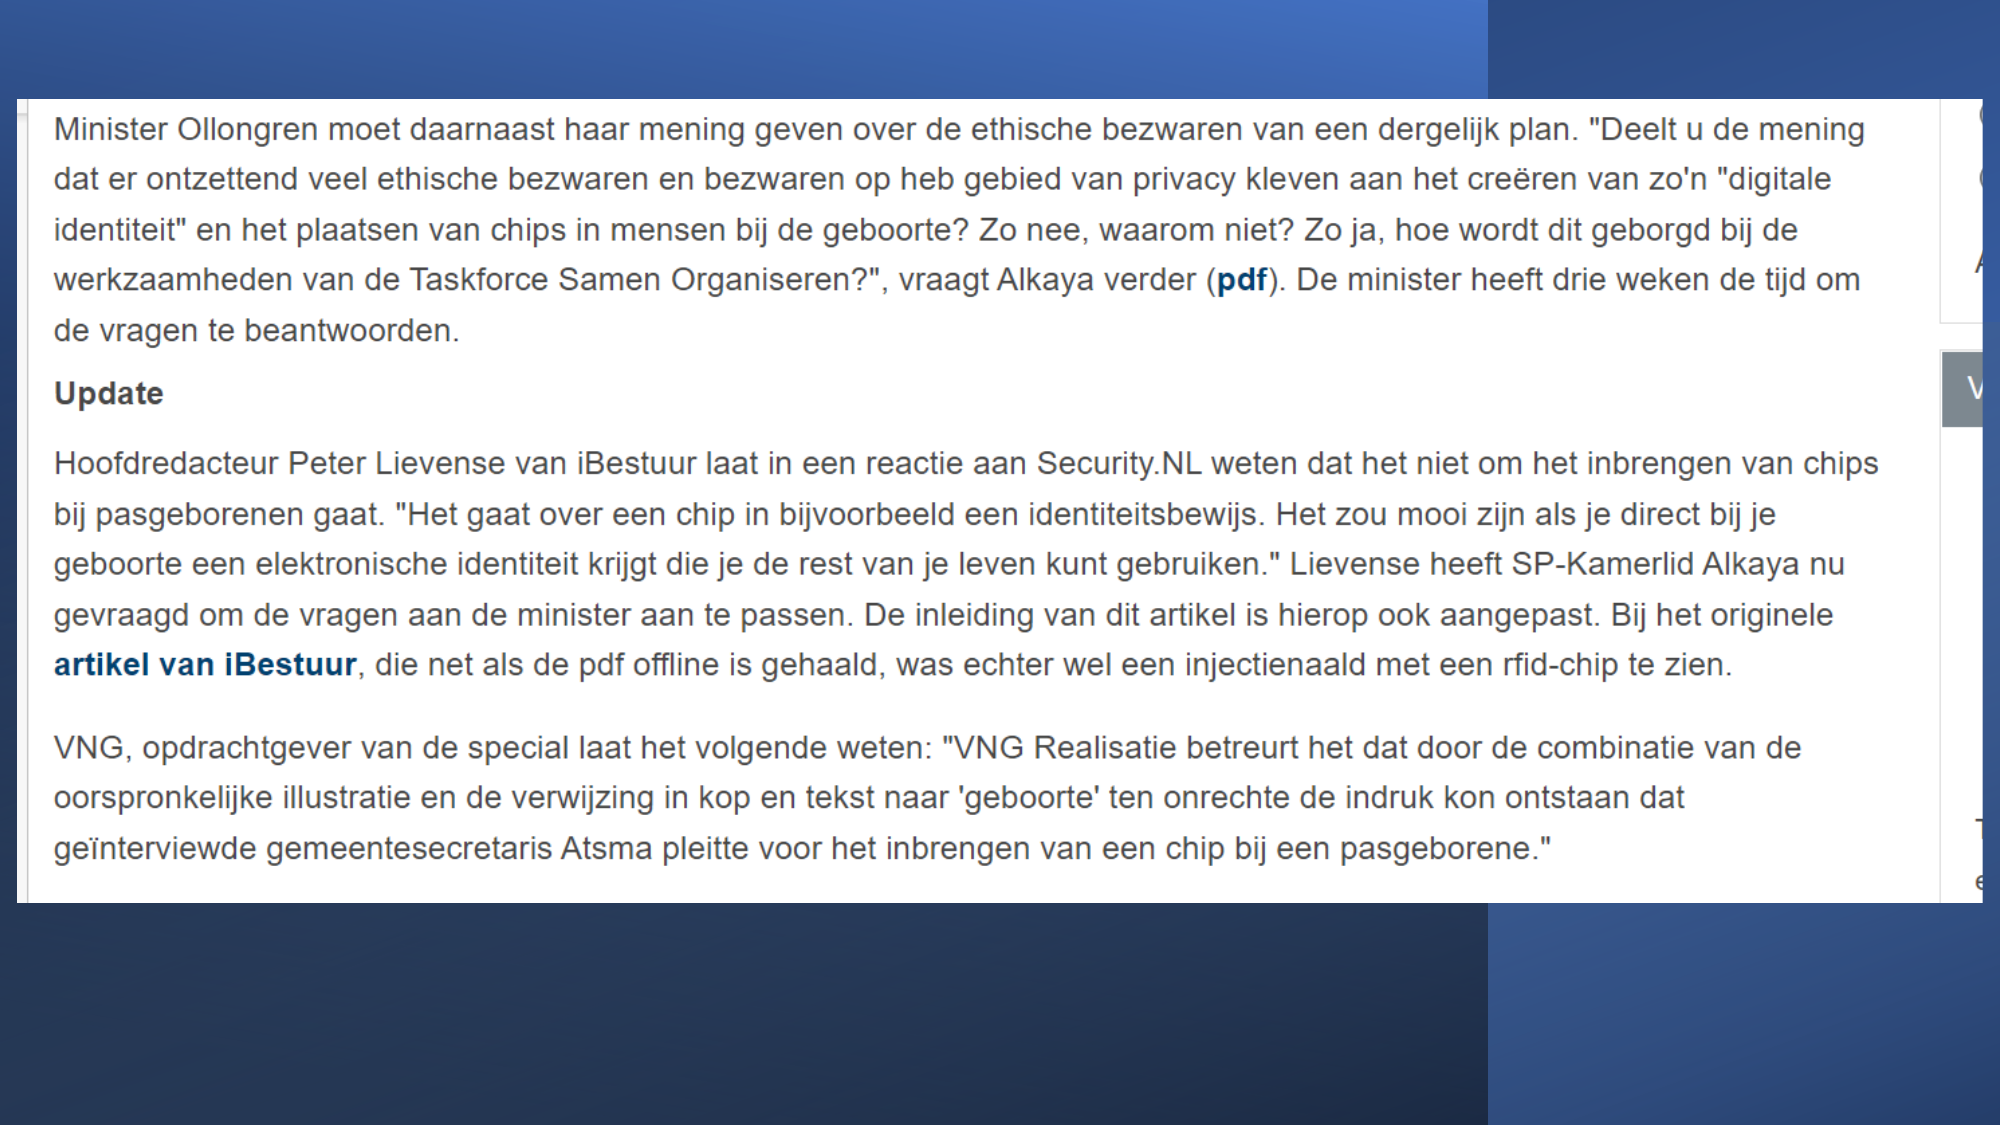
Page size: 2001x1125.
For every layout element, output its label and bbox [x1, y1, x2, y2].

text_box [0, 0, 1489, 321]
text_box [1489, 0, 2000, 321]
text_box [0, 321, 2000, 1125]
picture [17, 99, 1983, 903]
